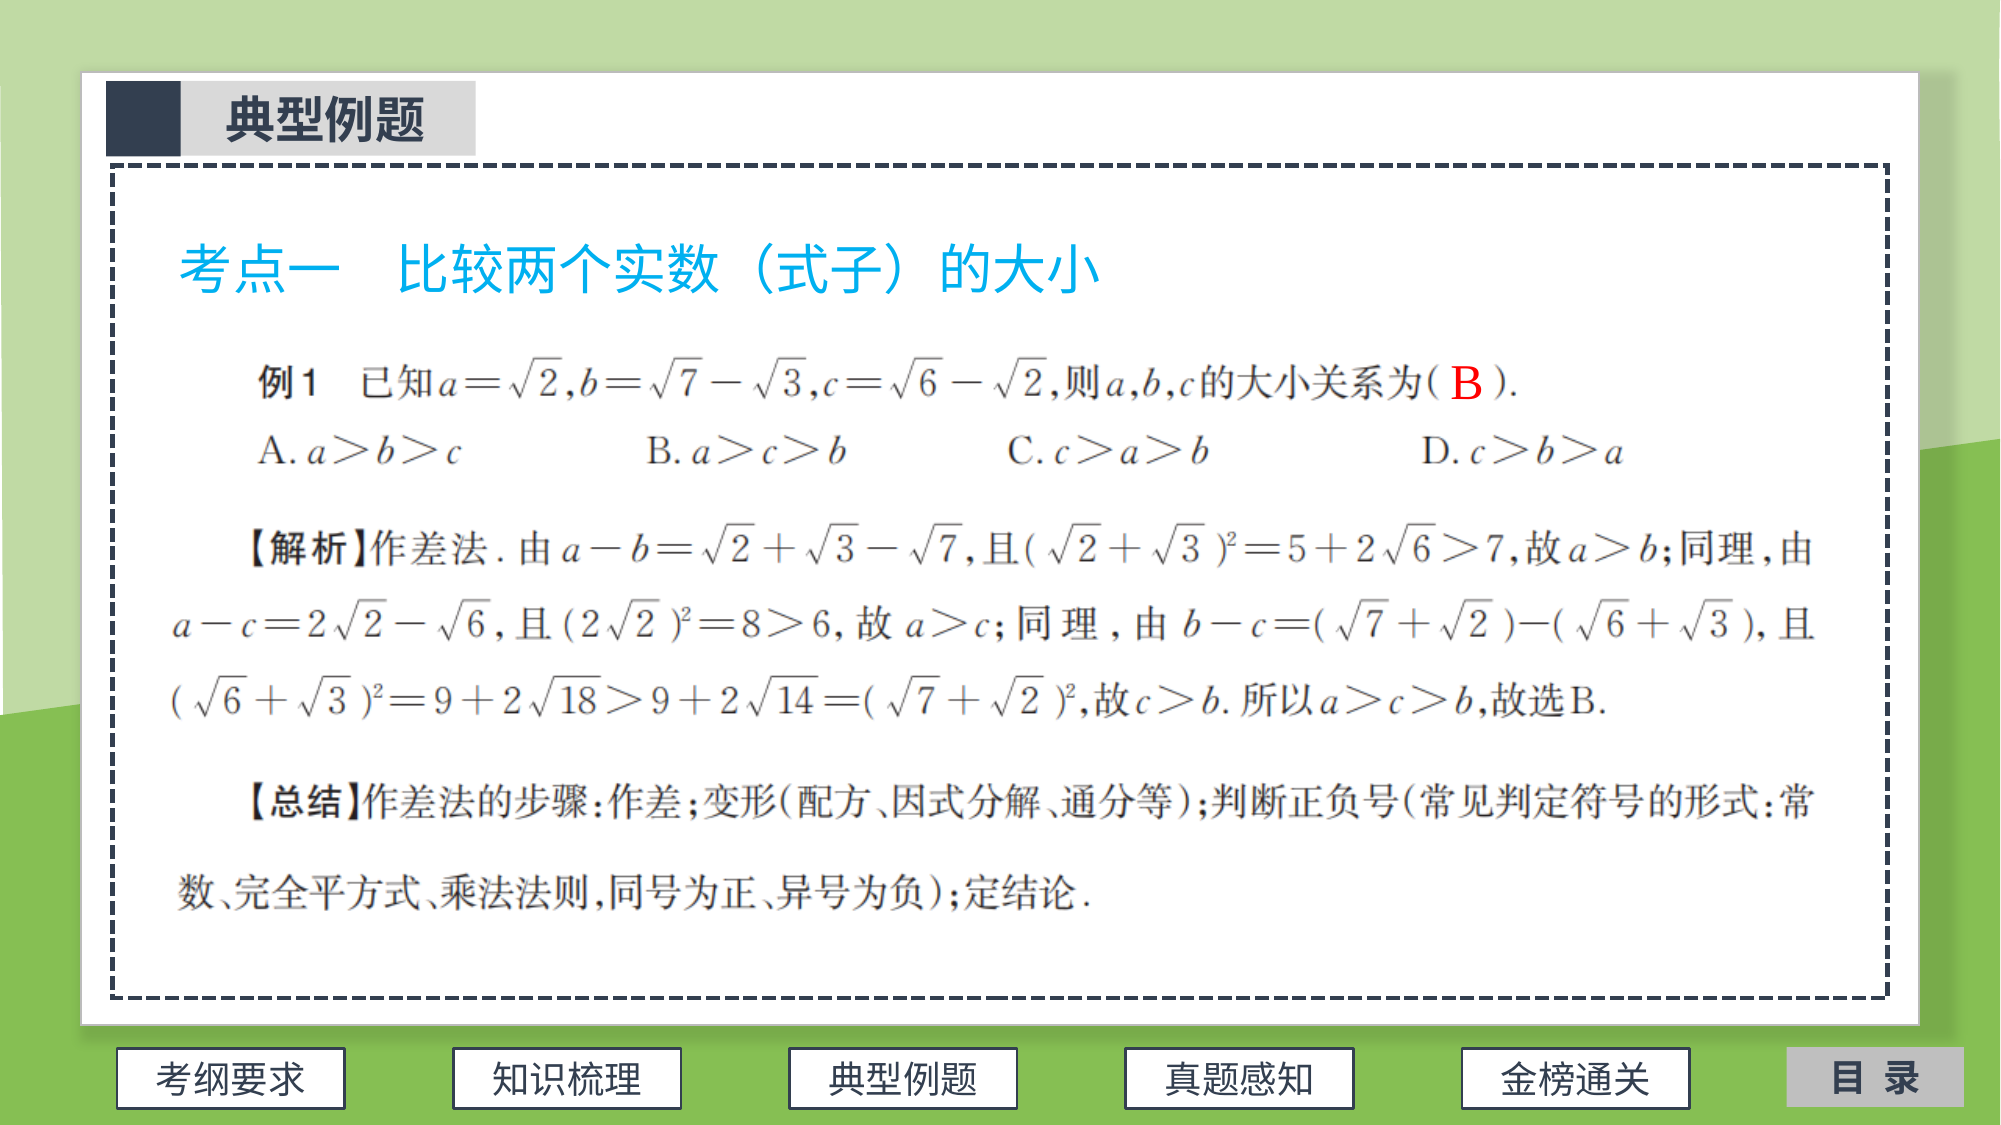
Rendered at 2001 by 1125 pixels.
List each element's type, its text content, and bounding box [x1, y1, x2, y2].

picture [159, 769, 1877, 922]
text_box 考点一 比较两个实数（式子）的大小 [164, 219, 1766, 308]
picture [159, 511, 1841, 740]
picture [164, 344, 1863, 481]
